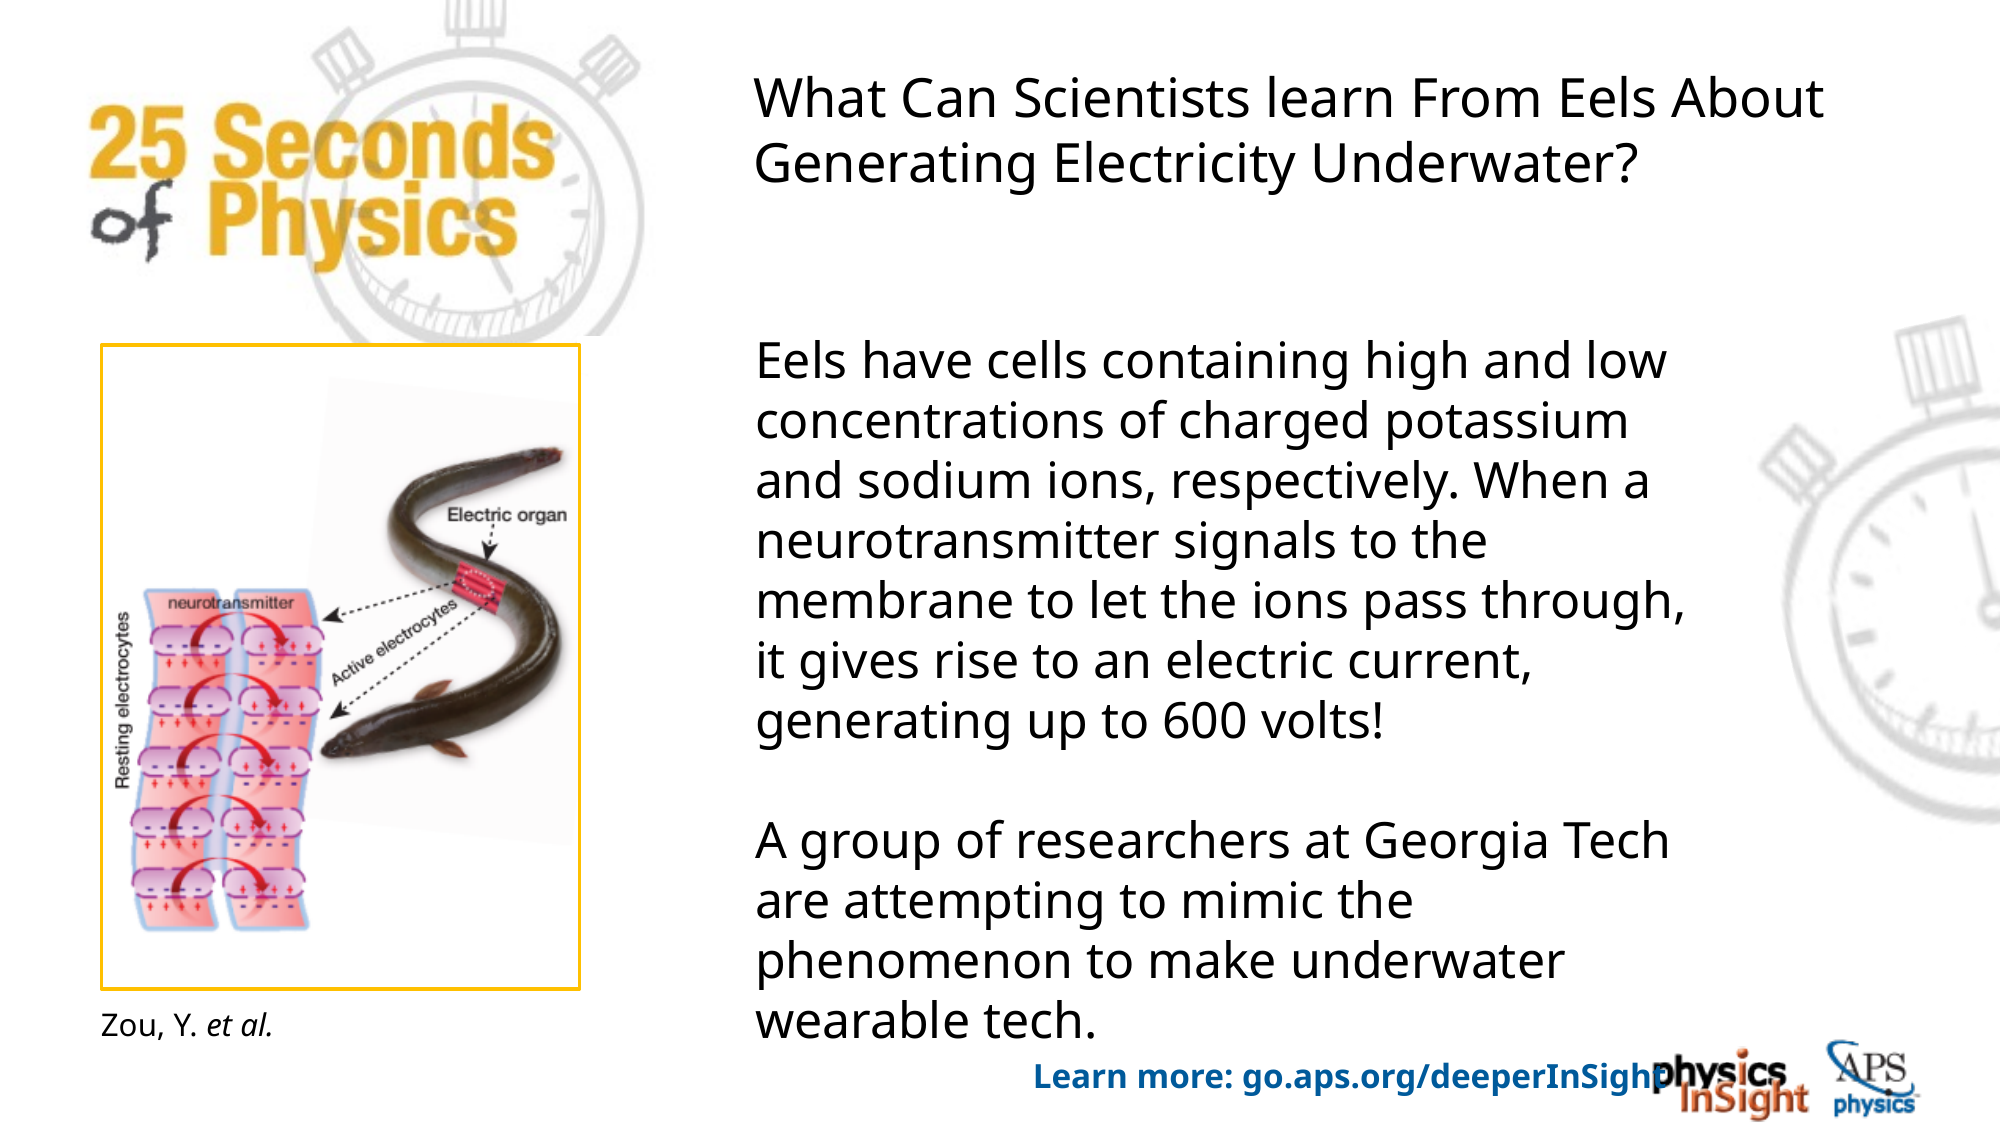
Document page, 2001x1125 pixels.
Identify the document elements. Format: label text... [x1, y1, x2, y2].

picture [1774, 315, 2000, 824]
text_box What Can Scientists learn From Eels About Generating Electricity Underwater? [738, 56, 1866, 246]
text_box Zou, Y. et al. [86, 997, 562, 1050]
picture [54, 0, 674, 988]
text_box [1082, 1021, 1926, 1125]
text_box Eels have cells containing high and low concentrations of charged potassium and sodium ions, respectively. When a neurotransmitter signals to the membrane to let the ions pass through, it gives rise to an electric current, generating up to 600 volts! A group of researchers at Georgia Tech are attempting to mimic the phenomenon to make underwater wearable tech. [740, 321, 1739, 1056]
